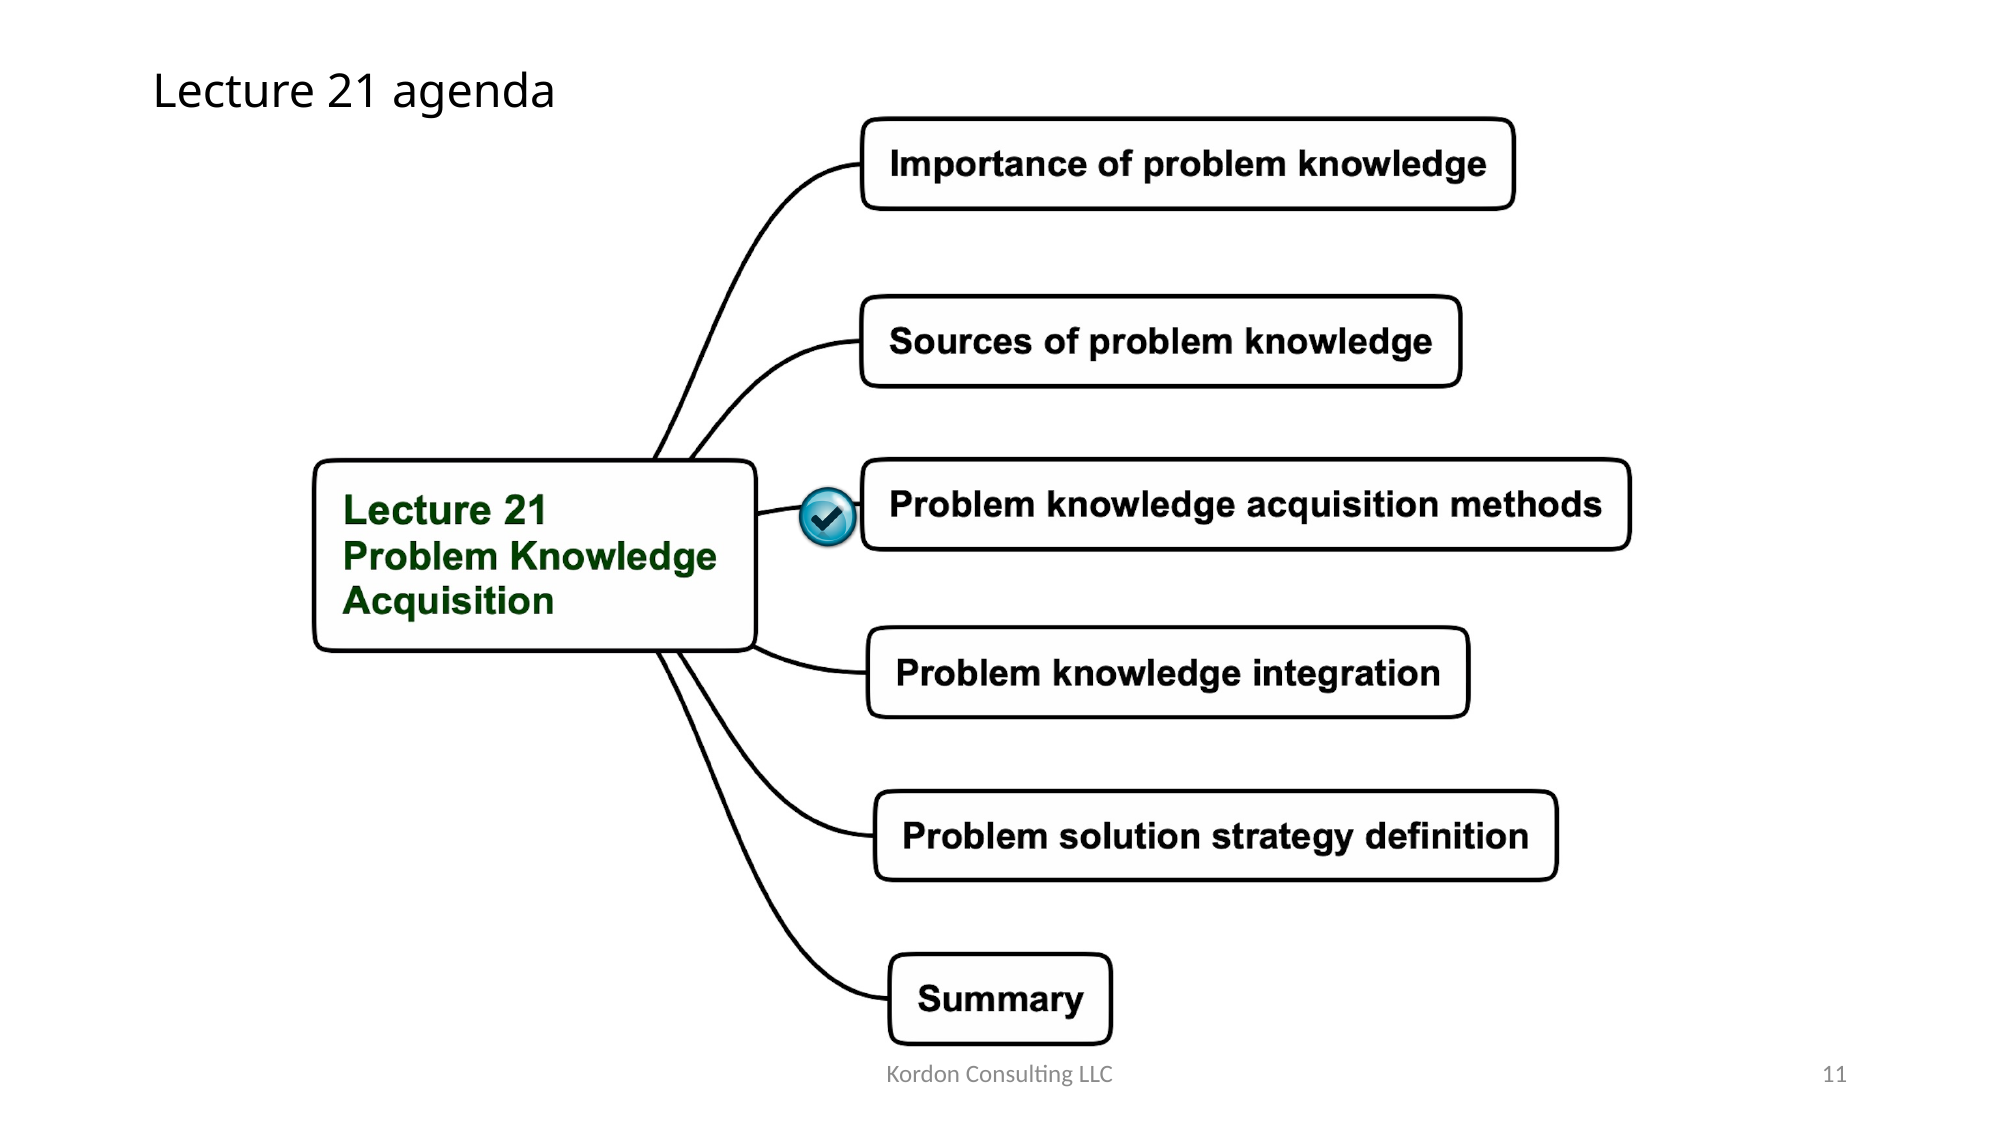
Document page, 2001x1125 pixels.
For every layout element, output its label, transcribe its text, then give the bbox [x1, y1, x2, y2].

footer Kordon Consulting LLC [662, 1054, 1338, 1103]
title Lecture 21 agenda [137, 59, 1863, 126]
slide_number 11 [1412, 1042, 1863, 1103]
picture [306, 114, 1638, 1054]
